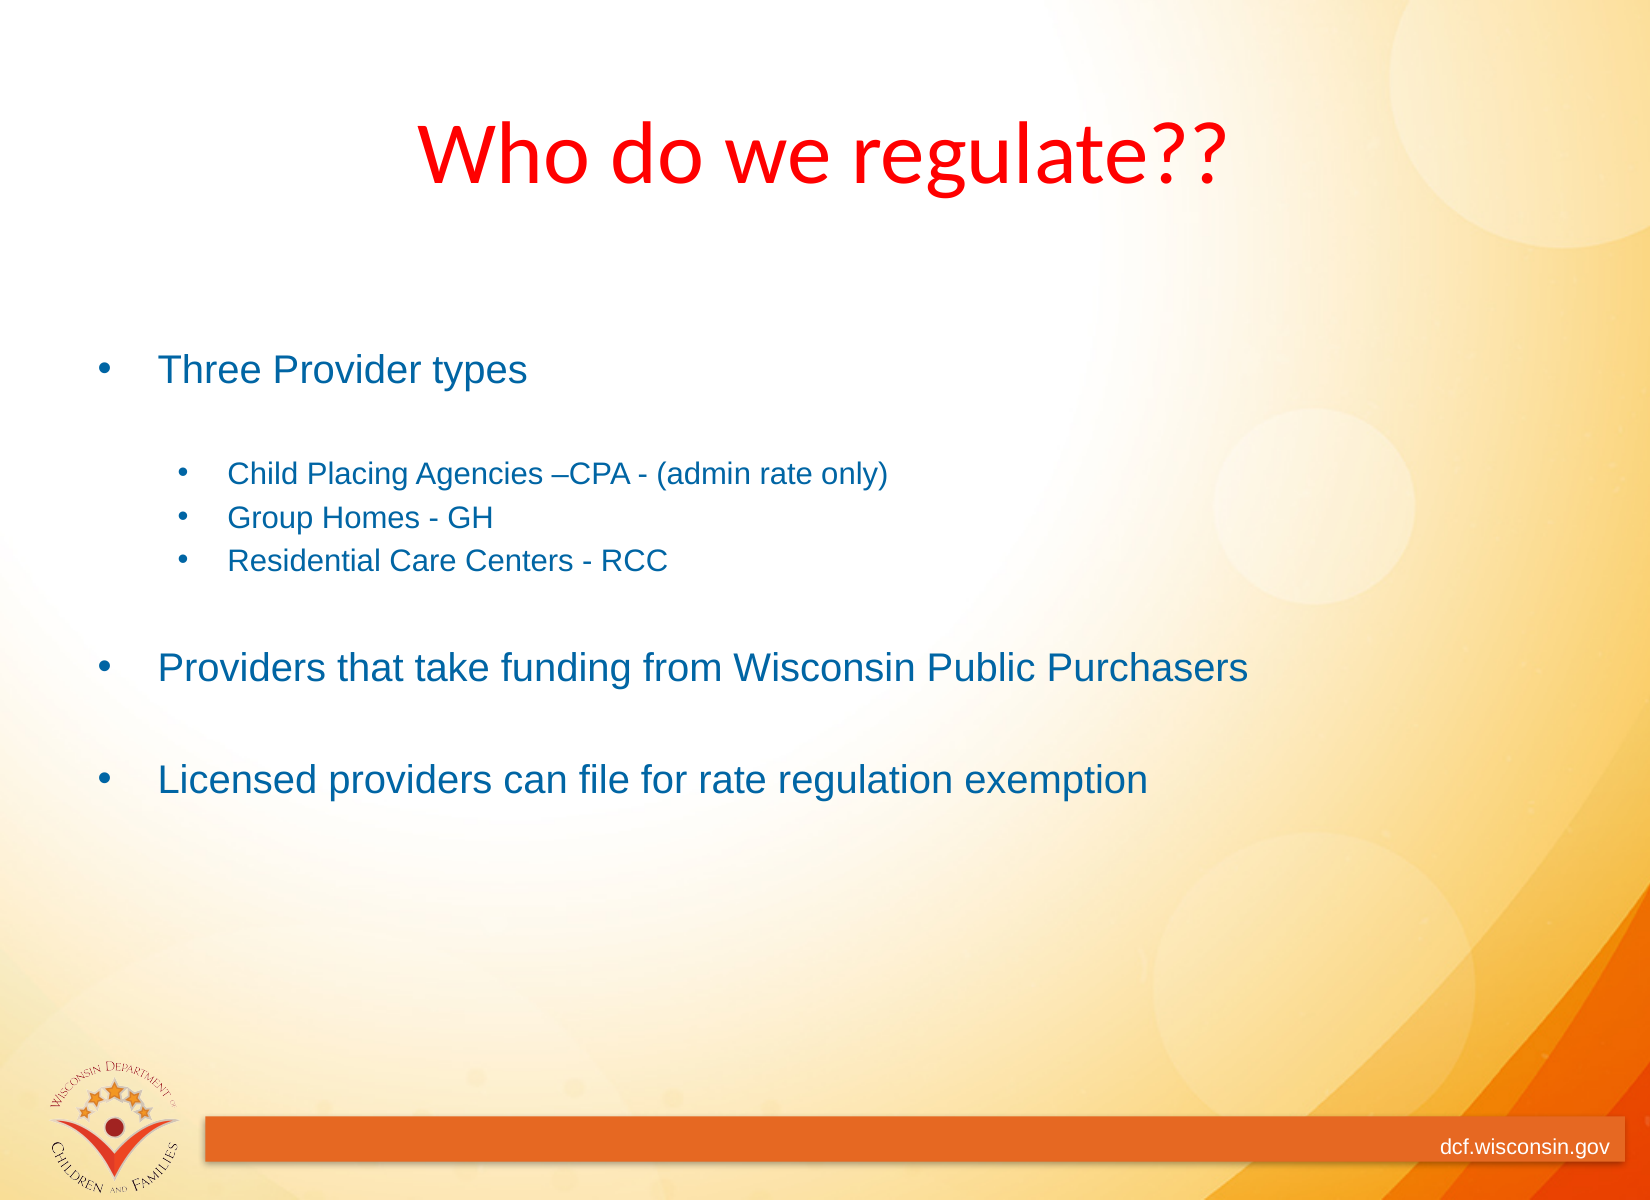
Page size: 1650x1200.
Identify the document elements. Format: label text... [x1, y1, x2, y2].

text_box dcf.wisconsin.gov [1197, 1121, 1625, 1181]
list Three Provider types Child Placing Agencies –CPA - (admin rate only) Group Homes - GH Residential Care Centers - RCC Providers that take funding from Wisconsin Public Purchasers Licensed providers can file for rate regulation exemption [82, 279, 1568, 1072]
title Who do we regulate?? [82, 48, 1568, 249]
text_box [205, 1116, 1626, 1162]
picture [0, 0, 1650, 1200]
